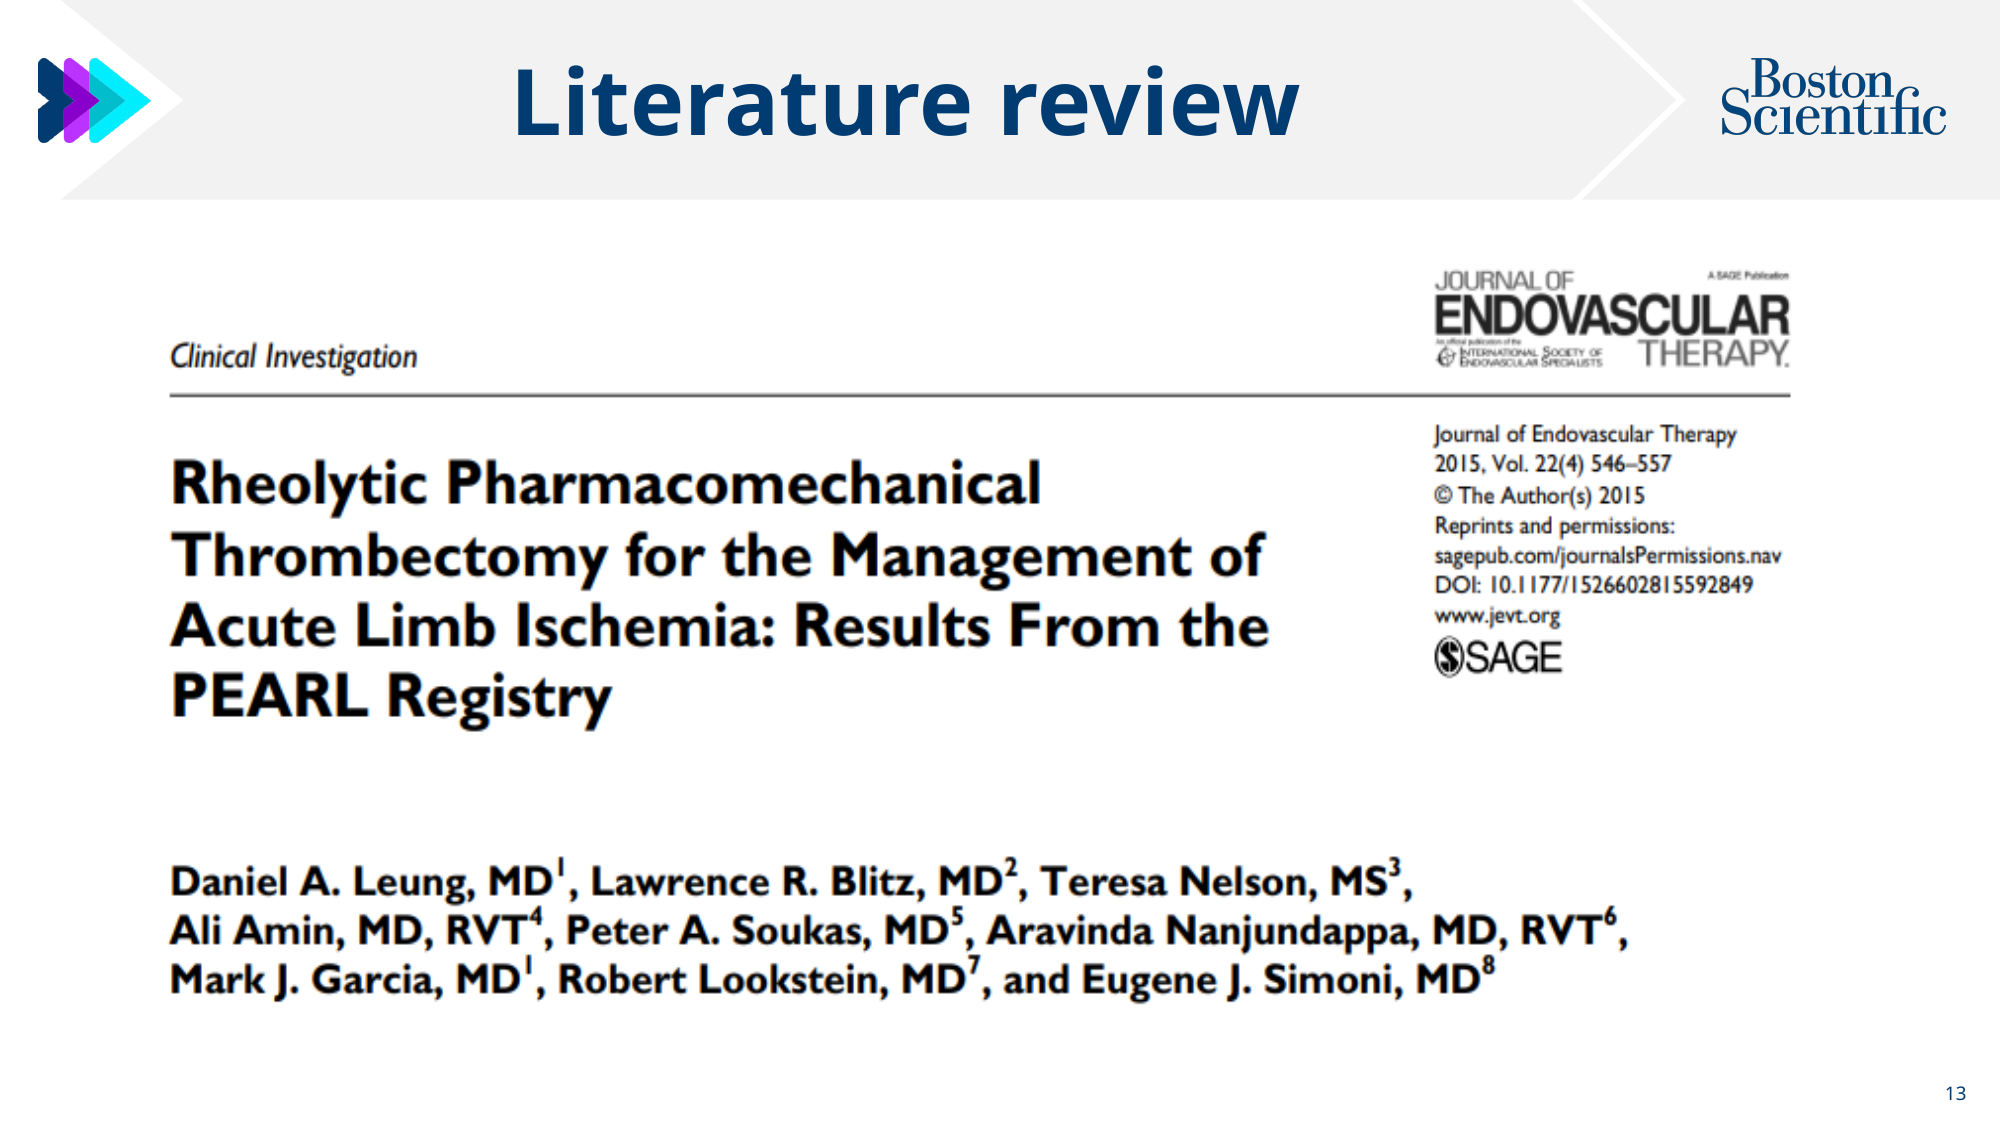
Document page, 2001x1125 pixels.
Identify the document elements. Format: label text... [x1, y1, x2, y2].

title Literature review [197, 25, 1615, 190]
slide_number 13 [1549, 1075, 1967, 1113]
picture [119, 242, 1824, 1053]
picture [1722, 58, 1946, 135]
picture [38, 58, 151, 144]
